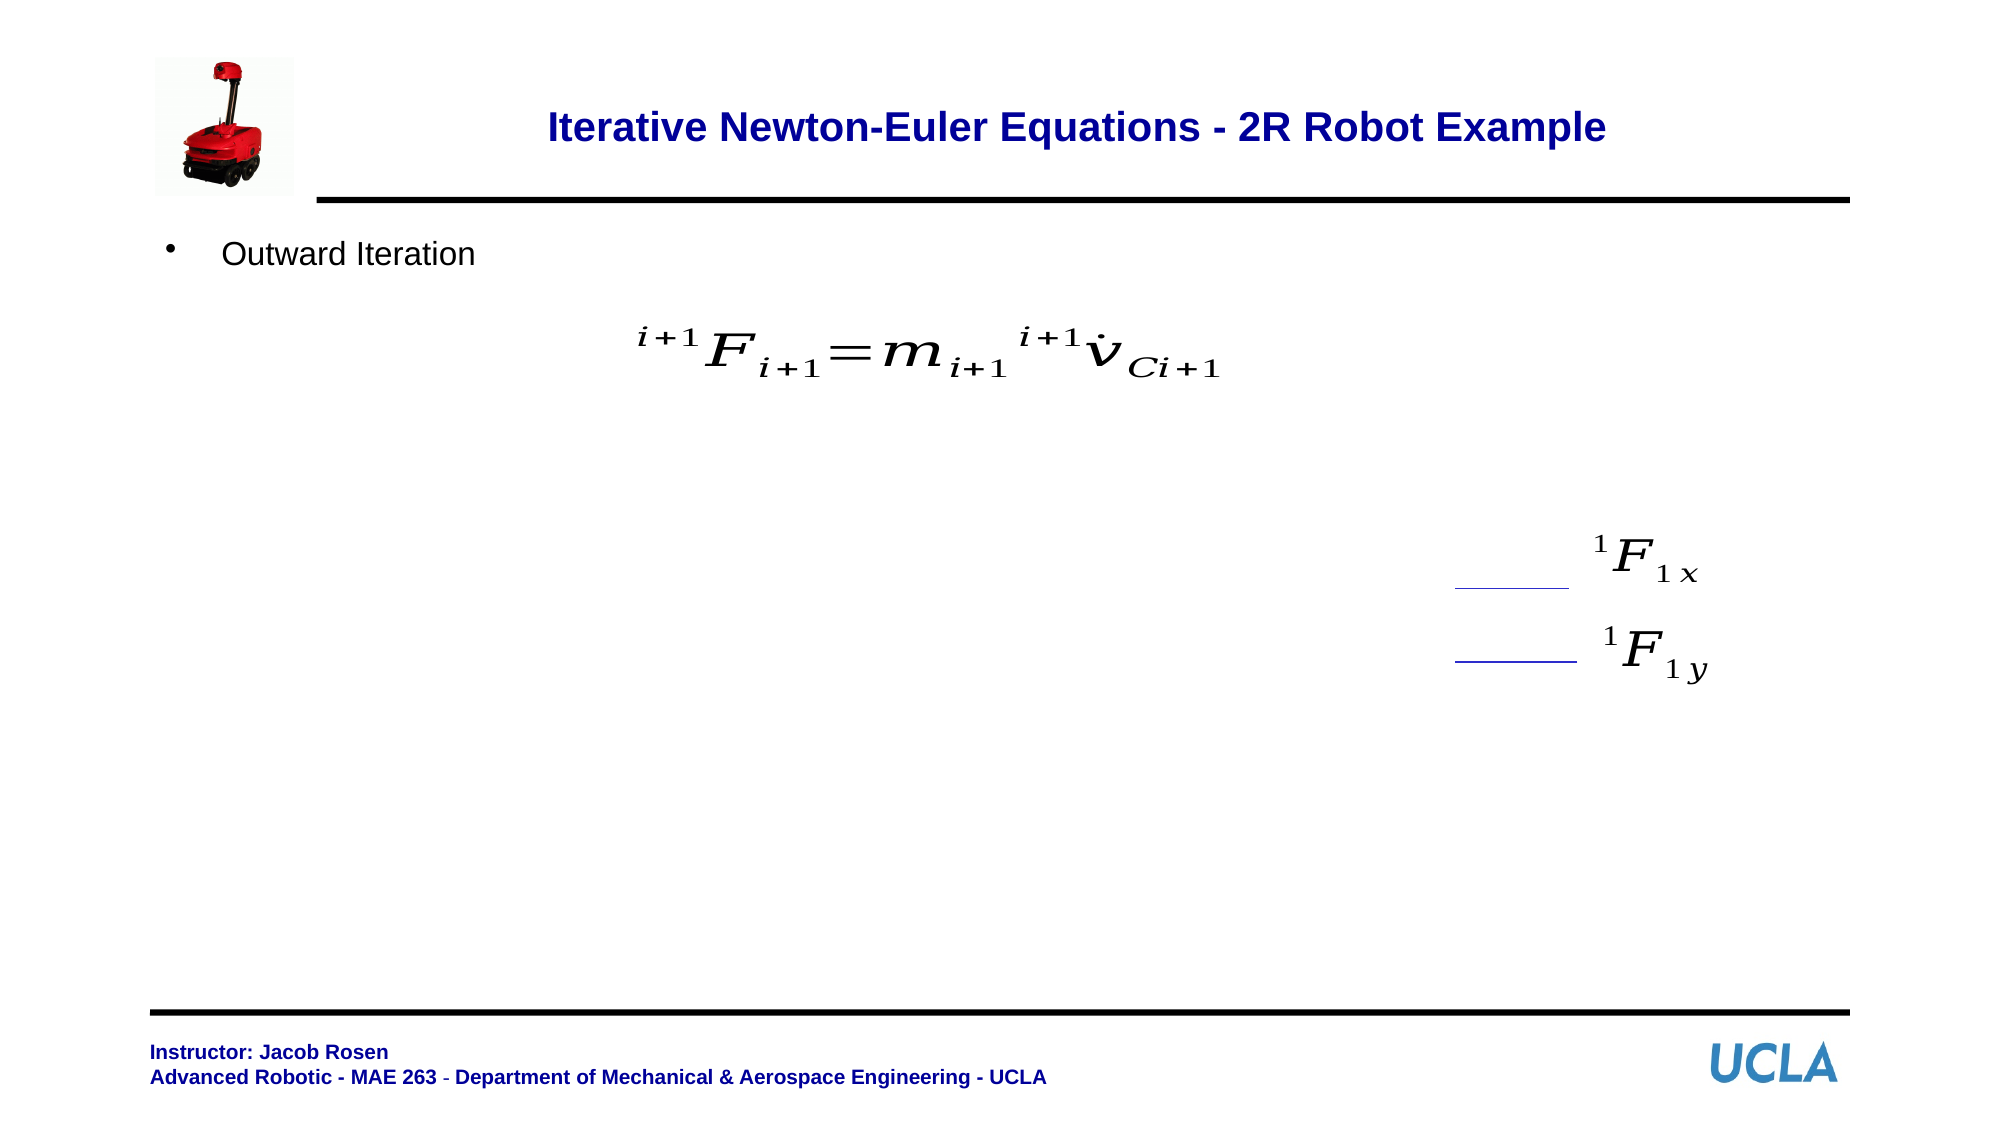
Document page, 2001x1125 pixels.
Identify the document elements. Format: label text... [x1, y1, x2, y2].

picture [1688, 1021, 1860, 1103]
title Iterative Newton-Euler Equations - 2R Robot Example [316, 62, 1850, 188]
text_box Instructor: Jacob Rosen Advanced Robotic - MAE 263 - Department of Mechanical & Aerospace Engineering - UCLA [135, 1030, 1248, 1094]
picture [155, 57, 294, 196]
